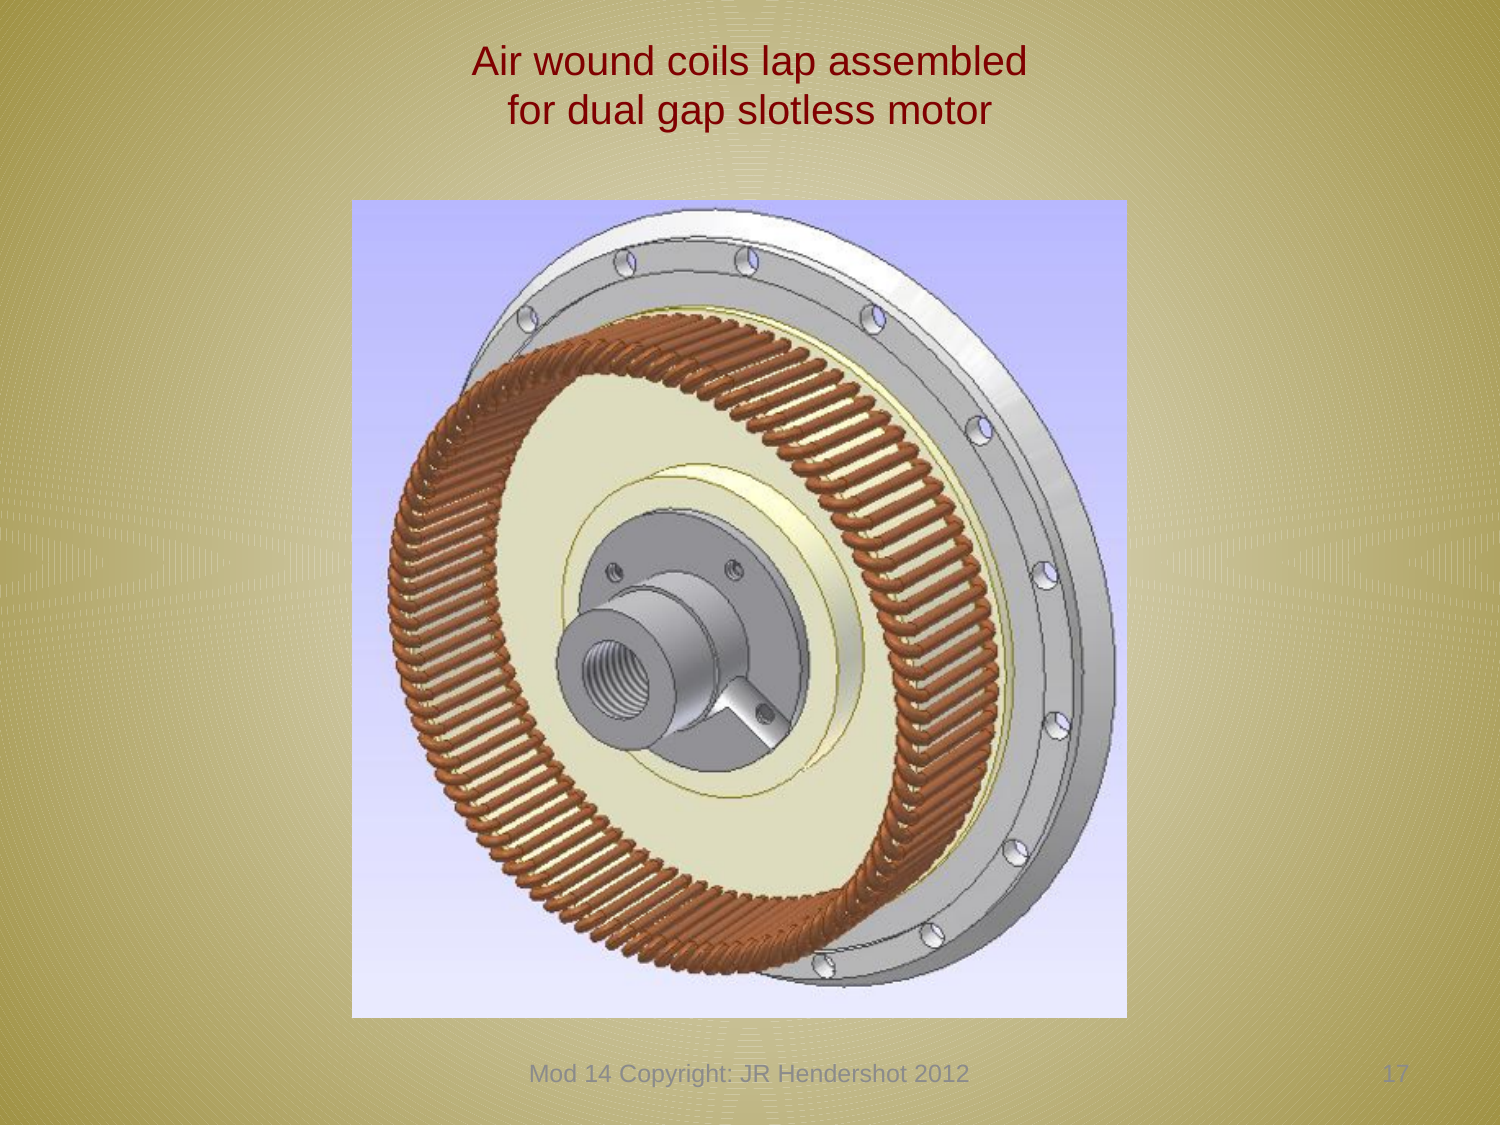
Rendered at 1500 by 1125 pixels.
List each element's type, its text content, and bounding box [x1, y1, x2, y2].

title Air wound coils lap assembled for dual gap slotless motor [75, 26, 1425, 142]
footer Mod 14 Copyright: JR Hendershot 2012 [512, 1042, 988, 1103]
slide_number 156 [1074, 1042, 1425, 1103]
picture [351, 200, 1127, 1018]
